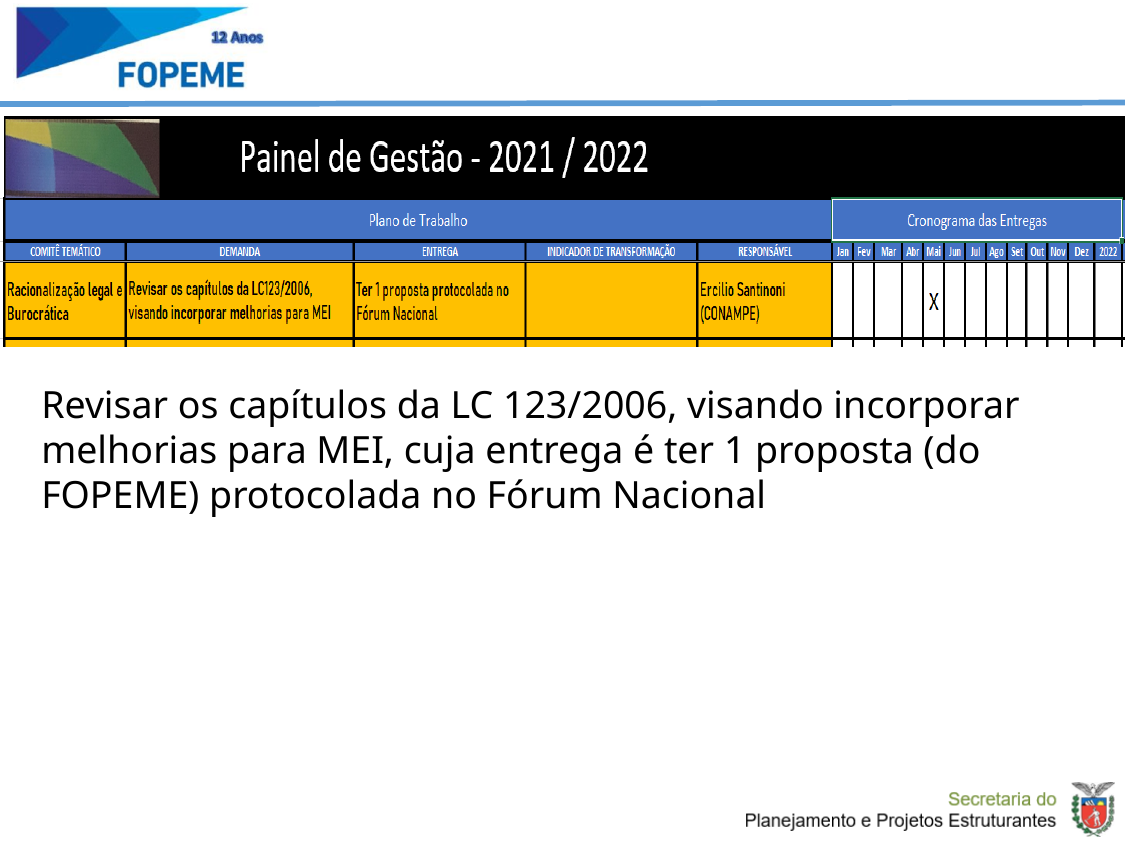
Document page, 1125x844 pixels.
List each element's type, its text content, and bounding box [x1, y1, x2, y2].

text_box Revisar os capítulos da LC 123/2006, visando incorporar melhorias para MEI, cuja entrega é ter 1 proposta (do FOPEME) protocolada no Fórum Nacional [26, 373, 1060, 524]
picture [10, 0, 268, 100]
picture [735, 775, 1121, 842]
picture [0, 110, 1125, 347]
